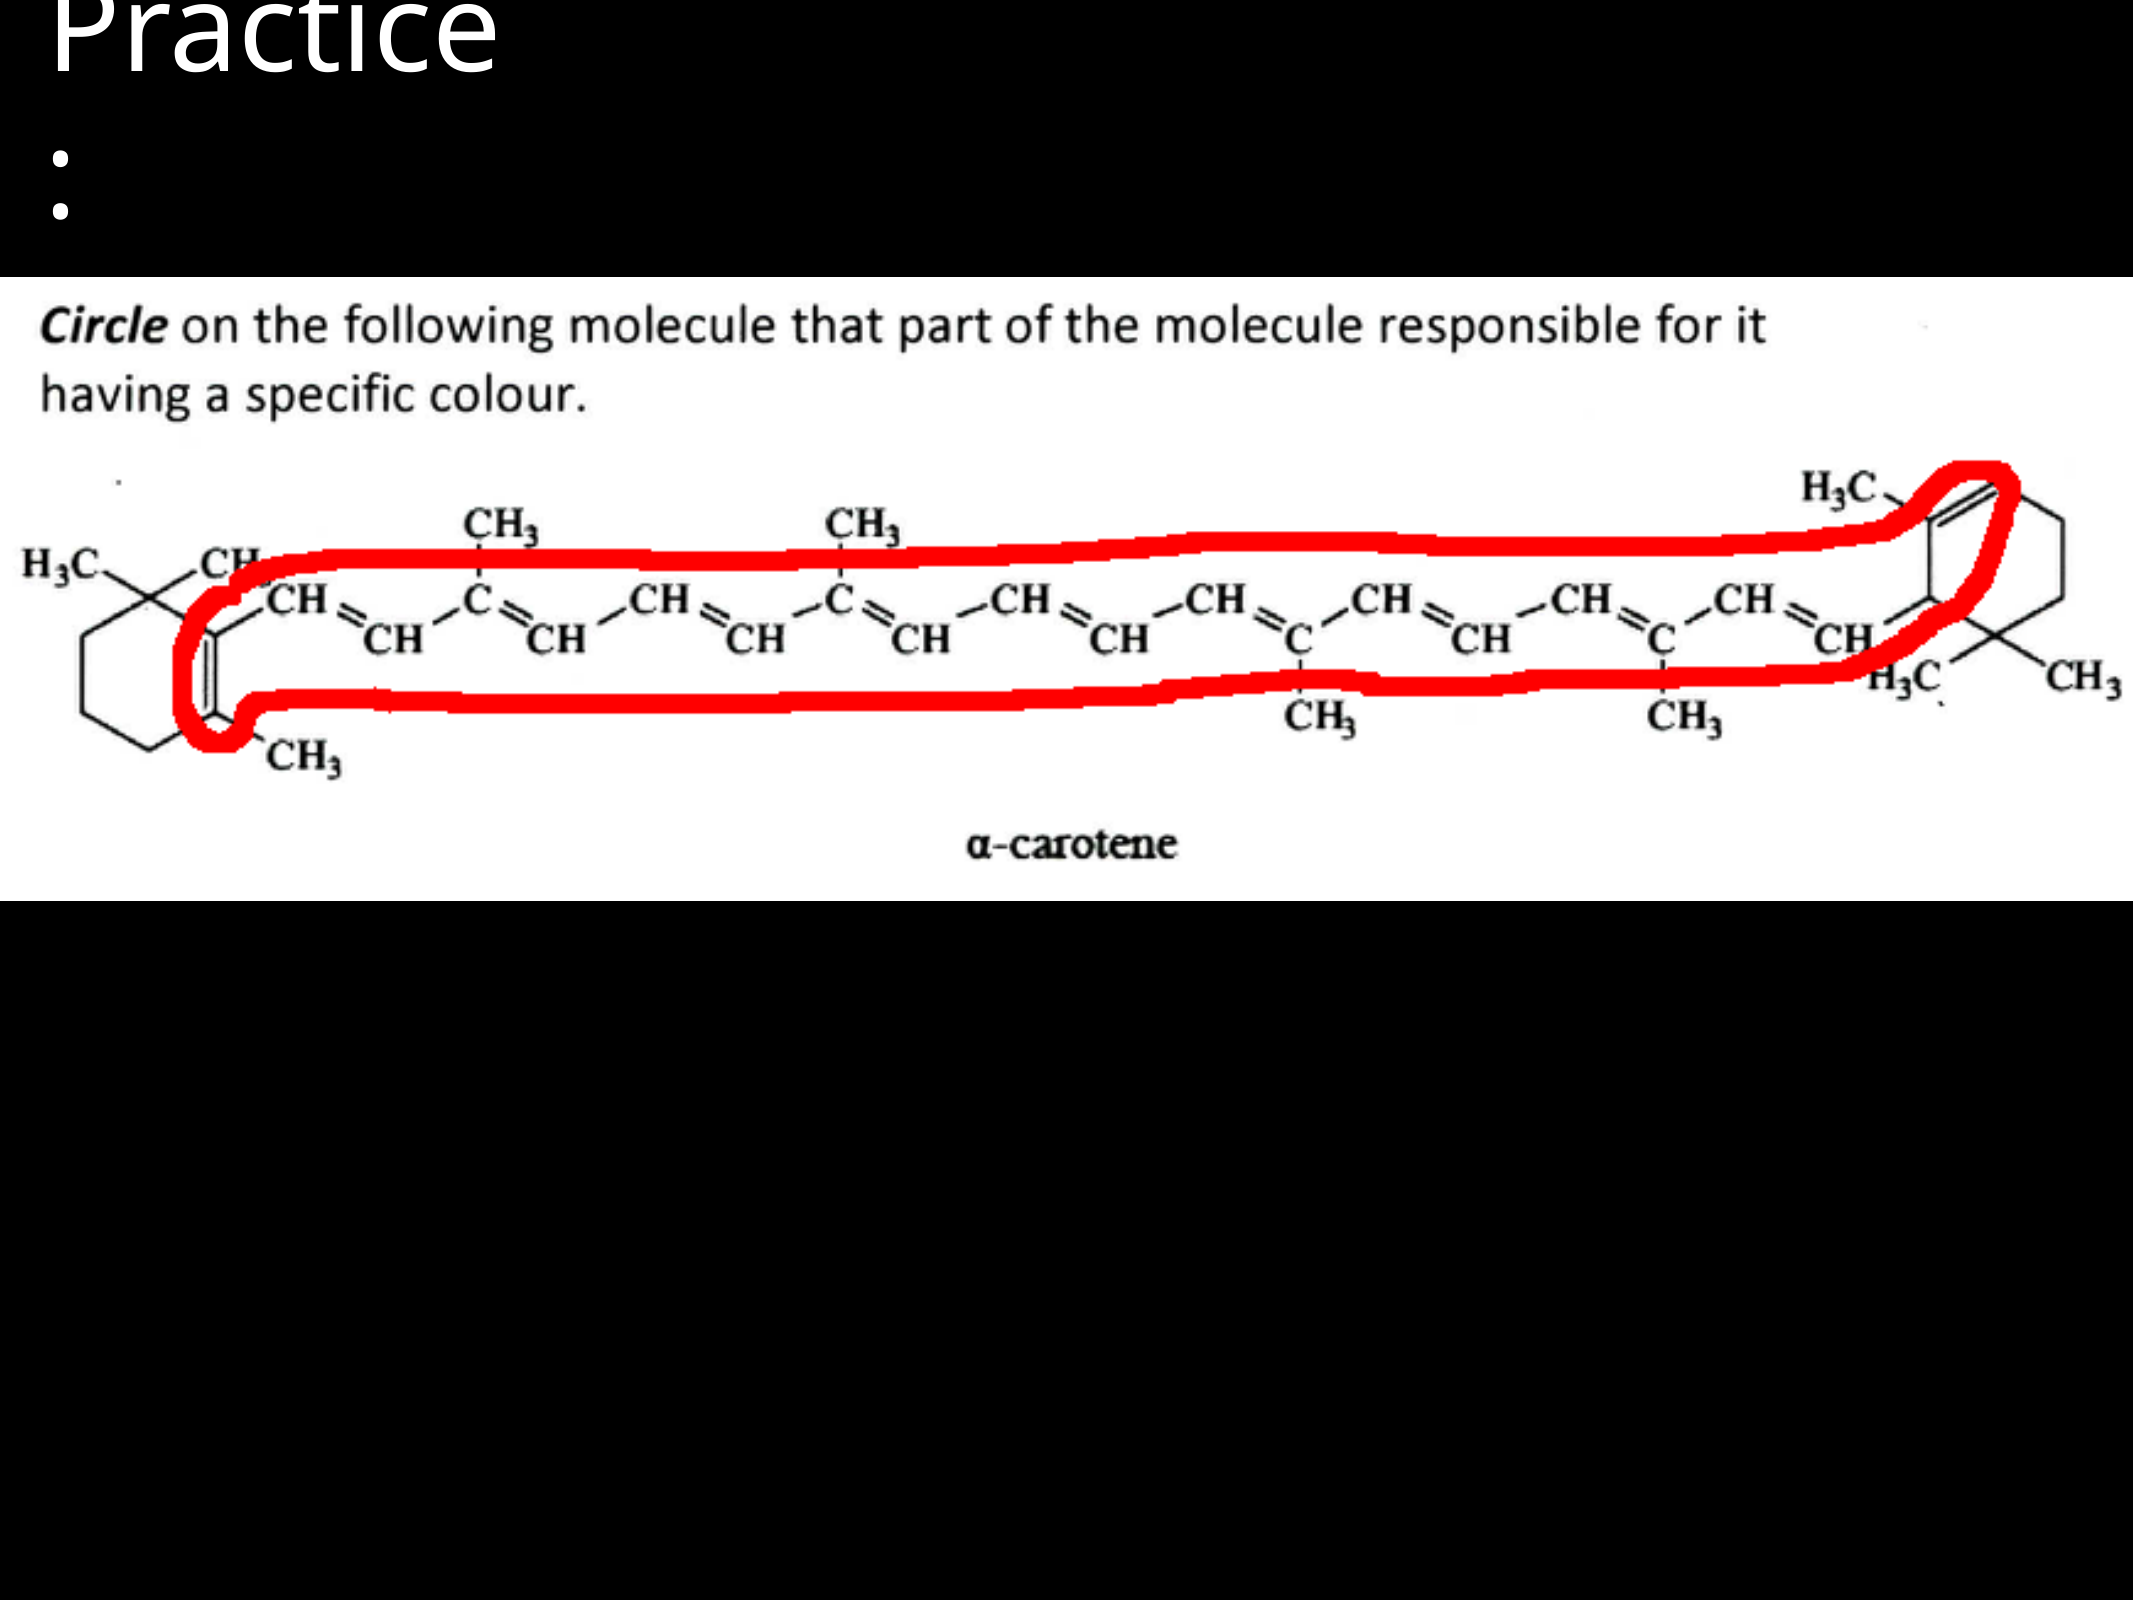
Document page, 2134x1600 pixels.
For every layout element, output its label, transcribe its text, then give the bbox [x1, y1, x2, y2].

picture [0, 277, 2134, 901]
text_box Practice: [36, 14, 542, 179]
